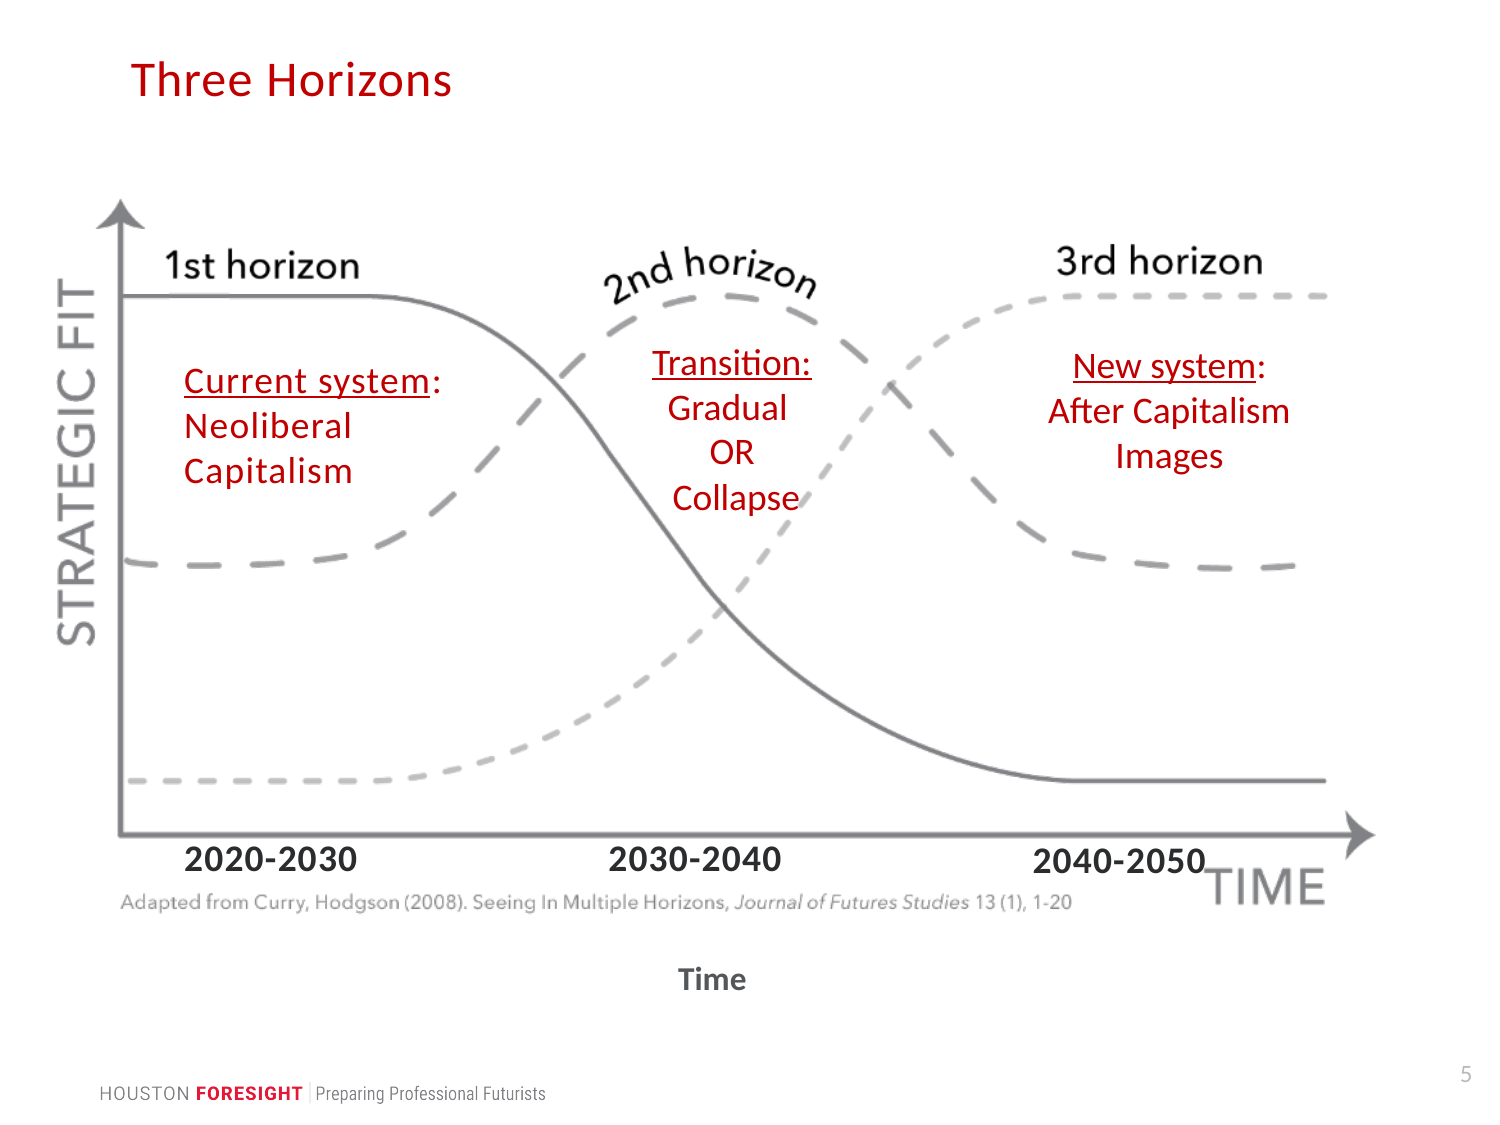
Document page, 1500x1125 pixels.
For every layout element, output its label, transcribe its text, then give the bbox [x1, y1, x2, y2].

picture [50, 198, 1376, 927]
slide_number 5 [1137, 1042, 1488, 1103]
title Three Horizons [115, 15, 1385, 138]
text_box Time [663, 949, 762, 1005]
picture [99, 1082, 546, 1105]
